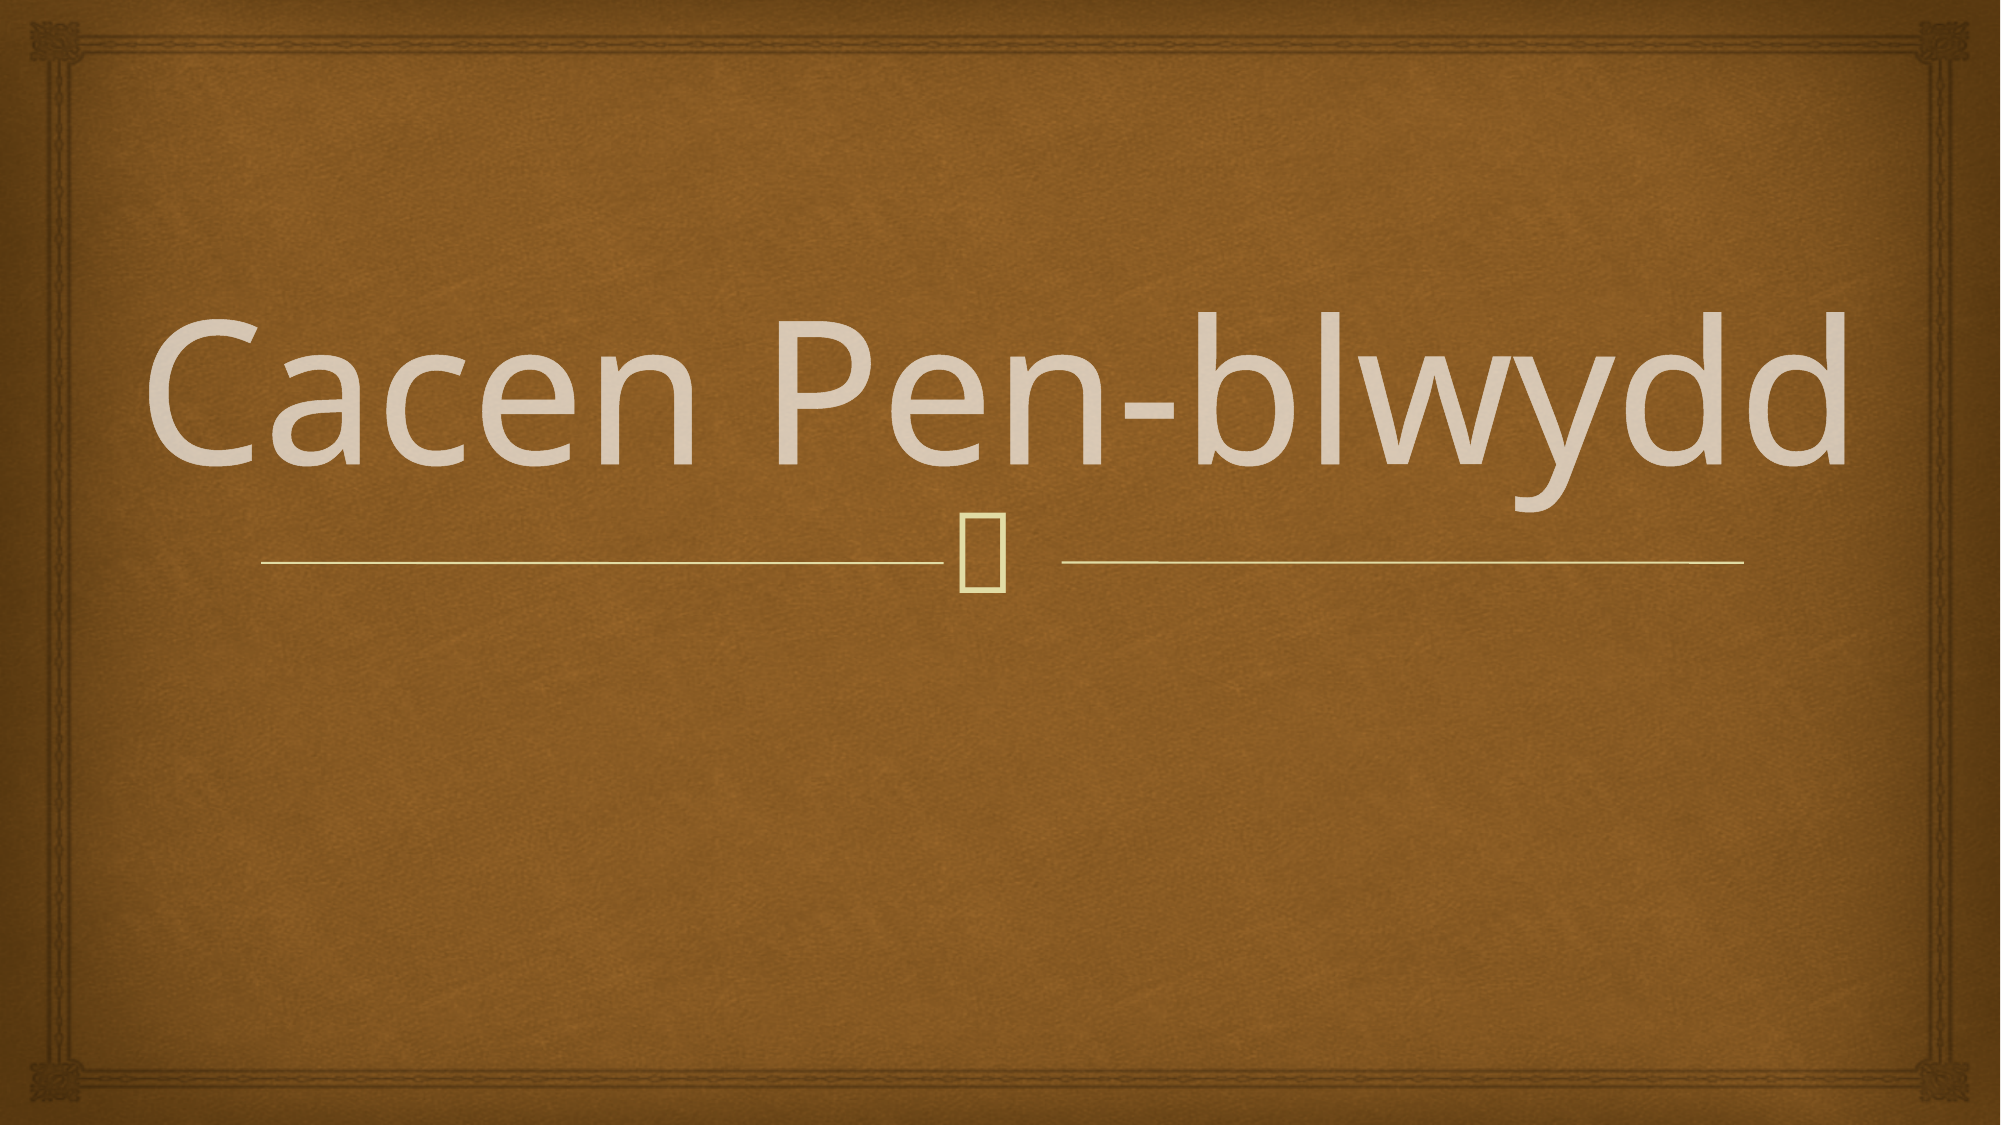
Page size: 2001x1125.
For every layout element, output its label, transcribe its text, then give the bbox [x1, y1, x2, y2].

title Cacen Pen-blwydd [75, 227, 1924, 512]
picture [0, 0, 2000, 1125]
